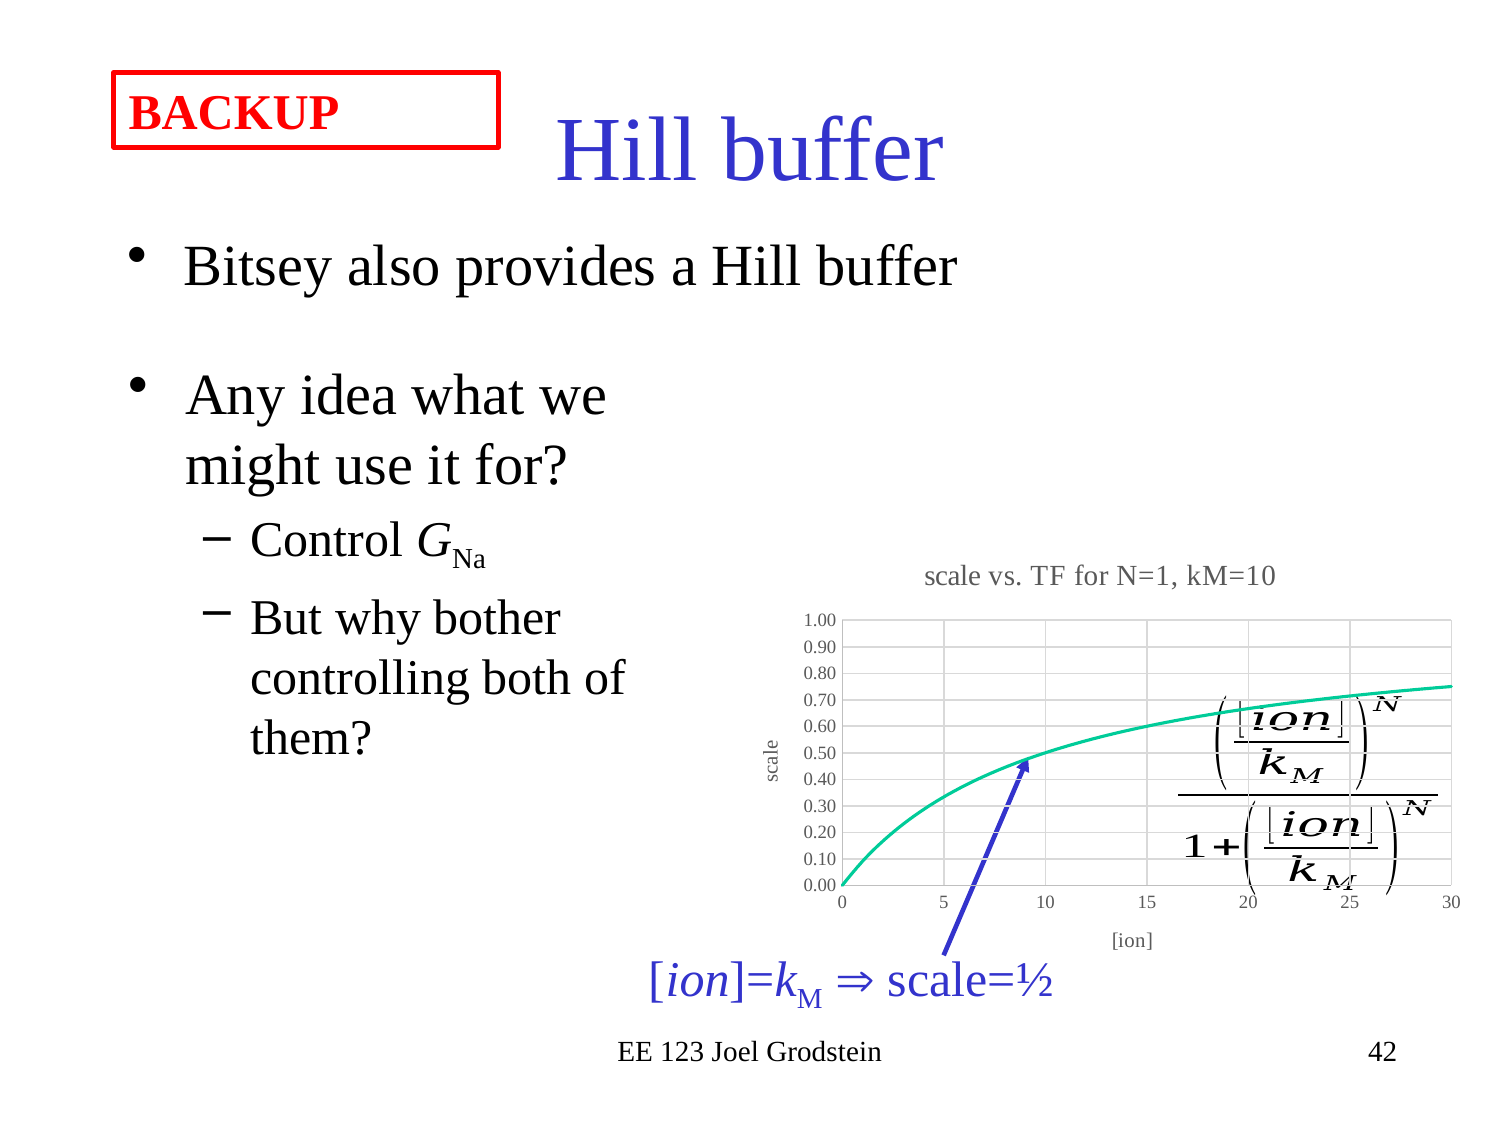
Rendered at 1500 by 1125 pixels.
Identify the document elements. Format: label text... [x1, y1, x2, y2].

text_box [ion]=kM  scale=½ [634, 938, 1102, 1022]
text_box Any idea what we might use it for? Control GNa But why bother controlling both of them? [113, 348, 684, 811]
title Hill buffer [112, 50, 1388, 219]
text_box BACKUP [113, 72, 499, 148]
list Bitsey also provides a Hill buffer [112, 219, 1388, 499]
chart [725, 532, 1477, 984]
footer EE 123 Joel Grodstein [512, 1024, 988, 1076]
